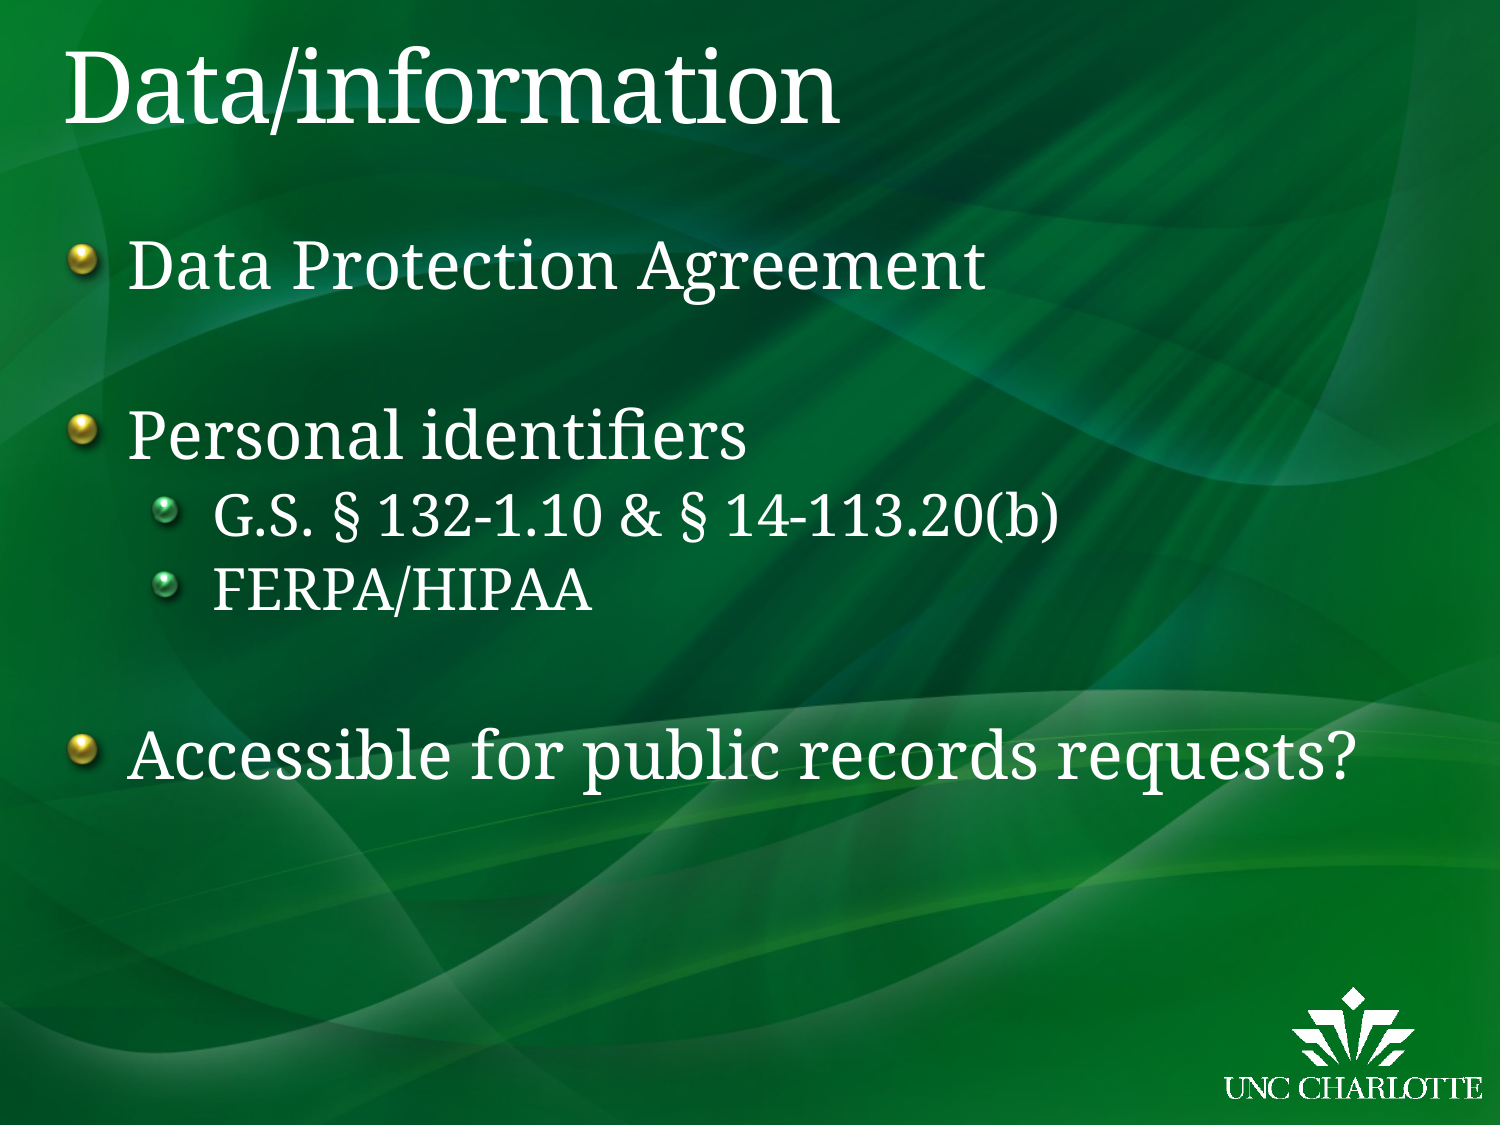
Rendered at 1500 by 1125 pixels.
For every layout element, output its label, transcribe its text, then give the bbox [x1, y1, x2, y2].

list Data Protection Agreement Personal identifiers G.S. § 132-1.10 & § 14-113.20(b) FERPA/HIPAA Accessible for public records requests? [62, 231, 1438, 905]
picture [0, 0, 1500, 1125]
title Data/information [62, 37, 1438, 147]
